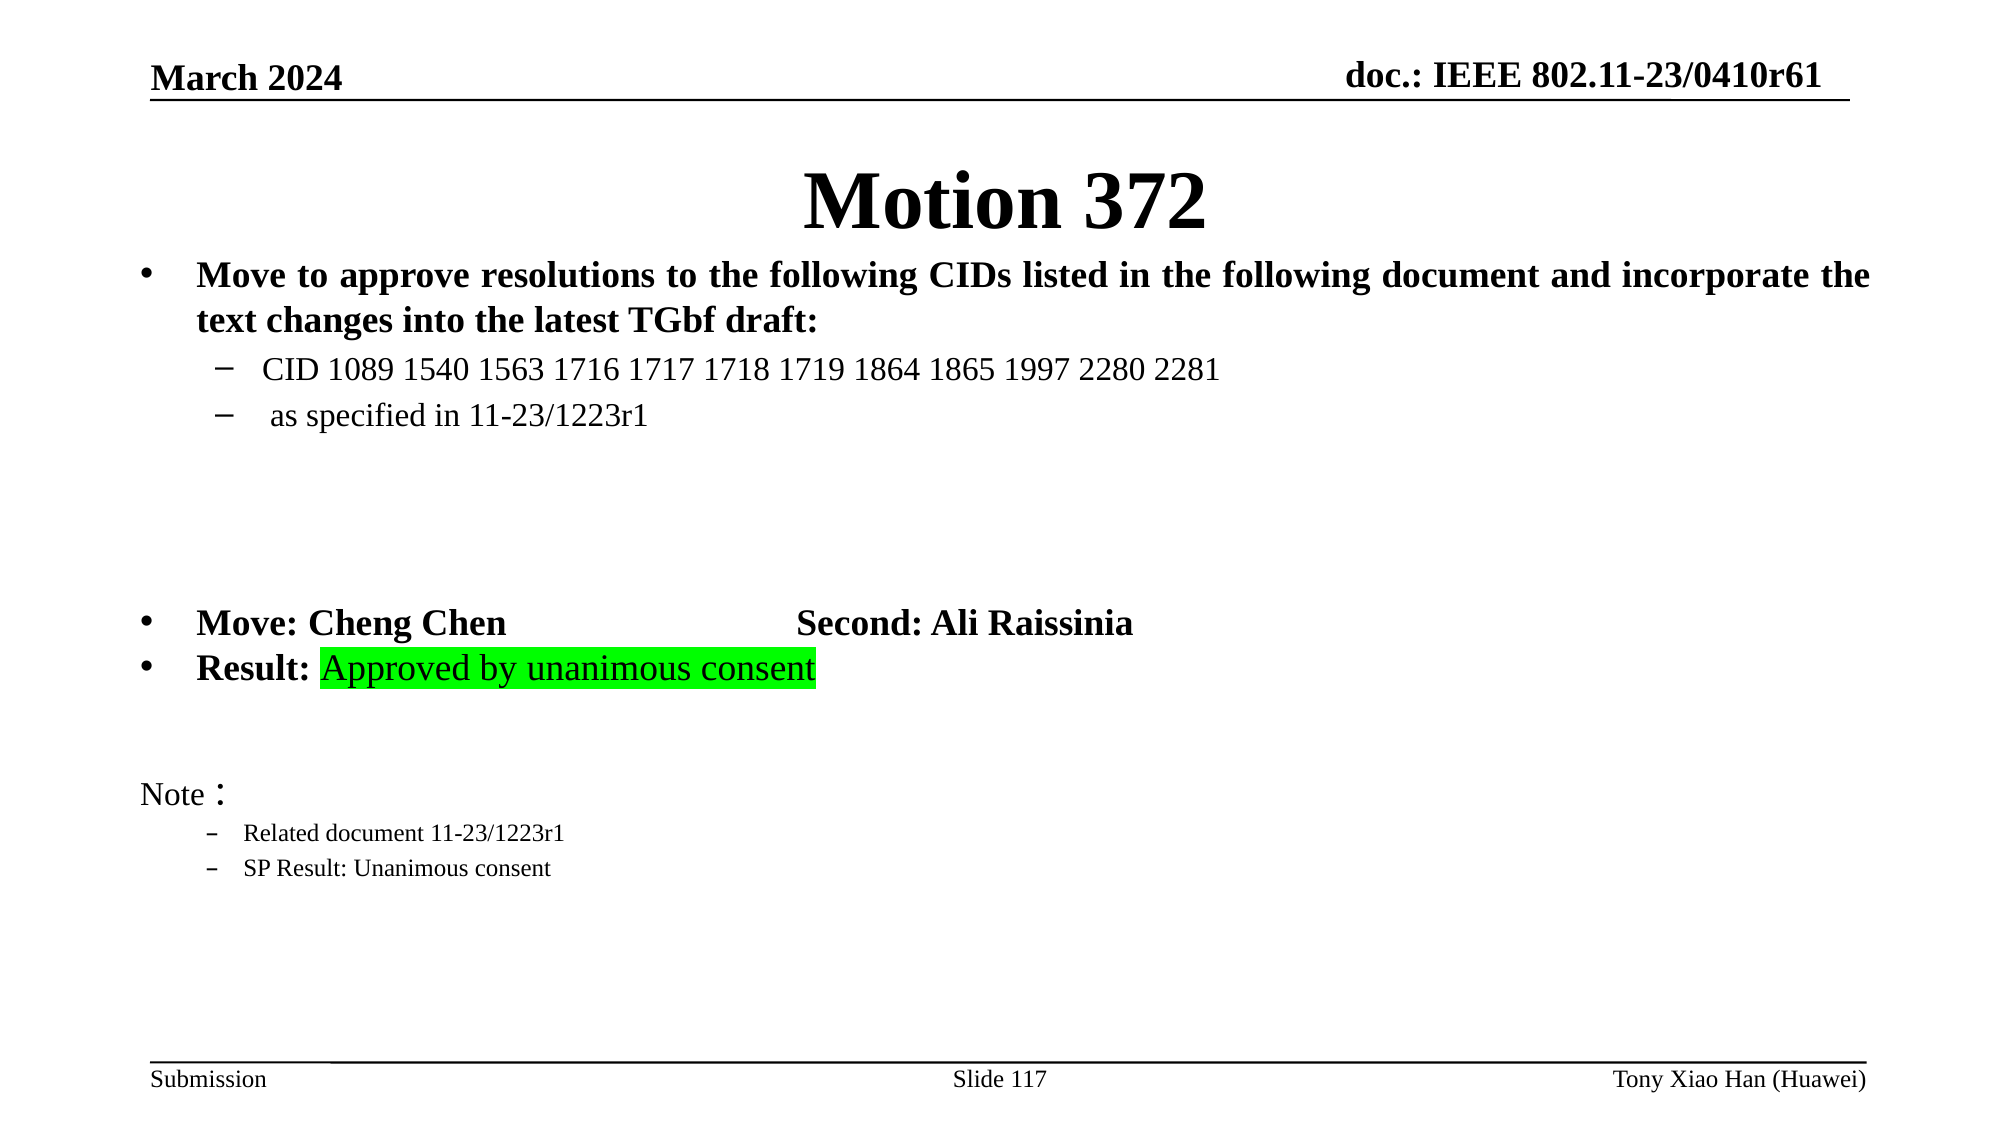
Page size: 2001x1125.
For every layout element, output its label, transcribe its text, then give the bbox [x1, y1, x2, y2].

text_box Move to approve resolutions to the following CIDs listed in the following document and incorporate the text changes into the latest TGbf draft: CID 1089 1540 1563 1716 1717 1718 1719 1864 1865 1997 2280 2281 as specified in 11-23/1223r1 Move: Cheng Chen Second: Ali Raissinia Result: Approved by unanimous consent Note： Related document 11-23/1223r1 SP Result: Unanimous consent [125, 212, 1888, 900]
text_box Motion 372 [368, 137, 1644, 212]
